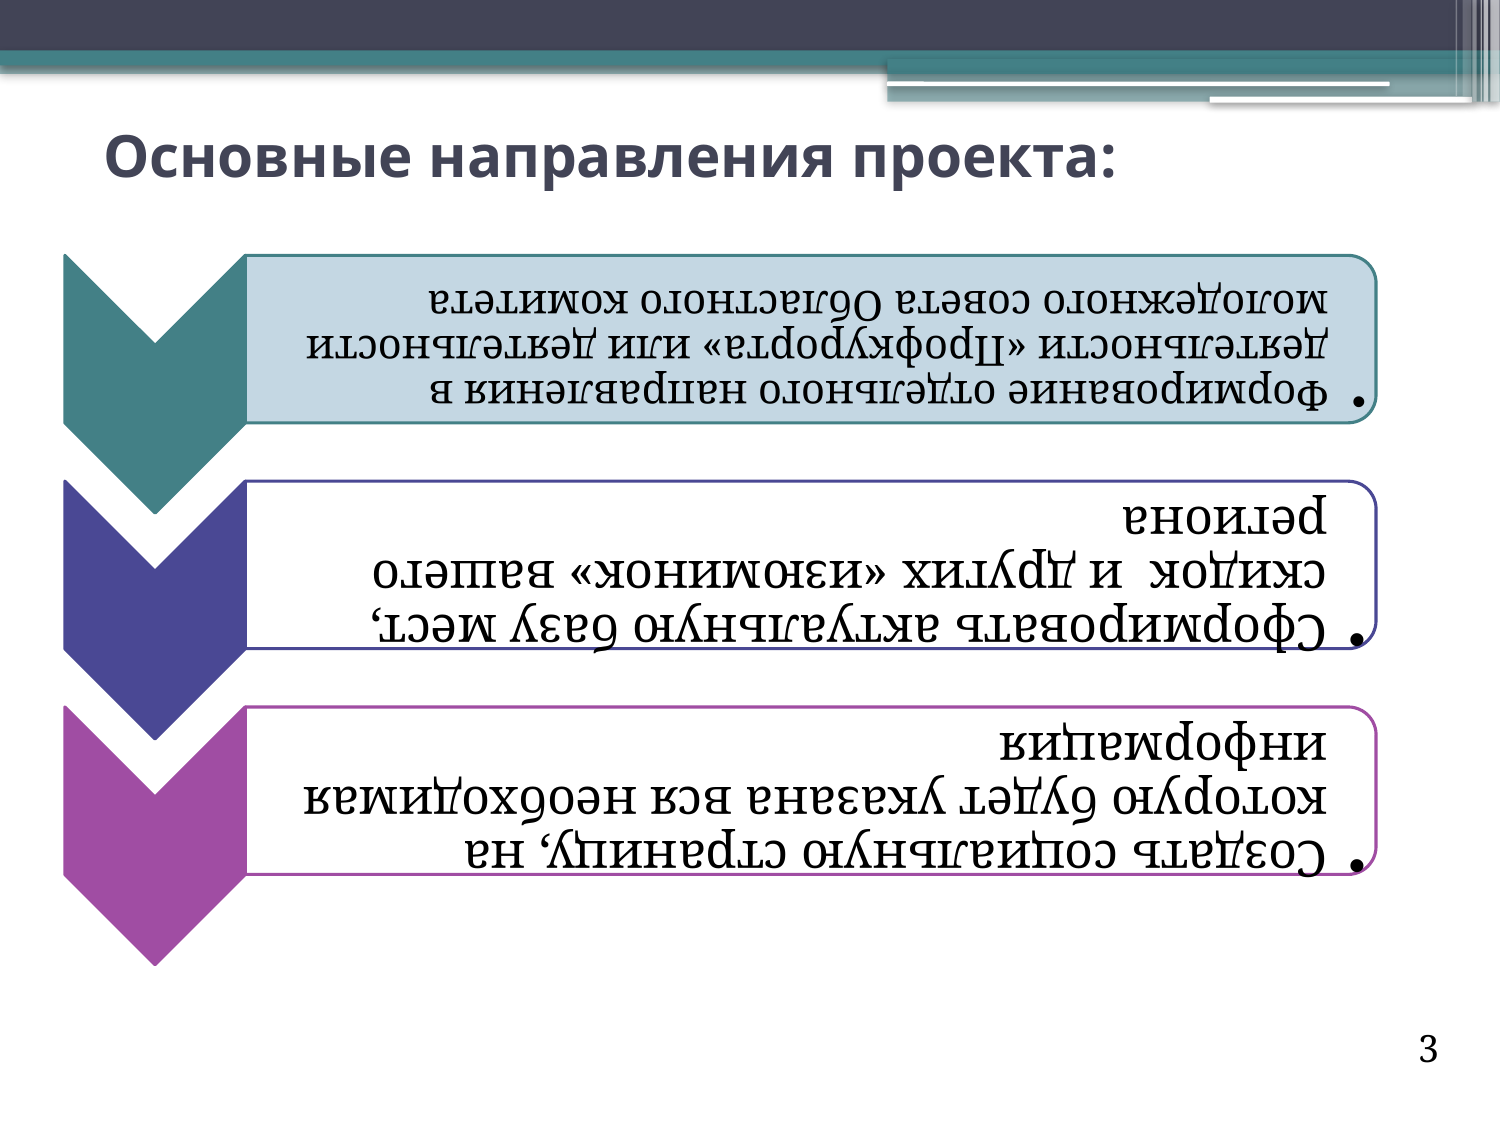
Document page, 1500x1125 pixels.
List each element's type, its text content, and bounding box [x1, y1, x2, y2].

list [64, 255, 1377, 965]
slide_number 3 [1328, 1023, 1454, 1084]
title Основные направления проекта: [88, 90, 1439, 219]
